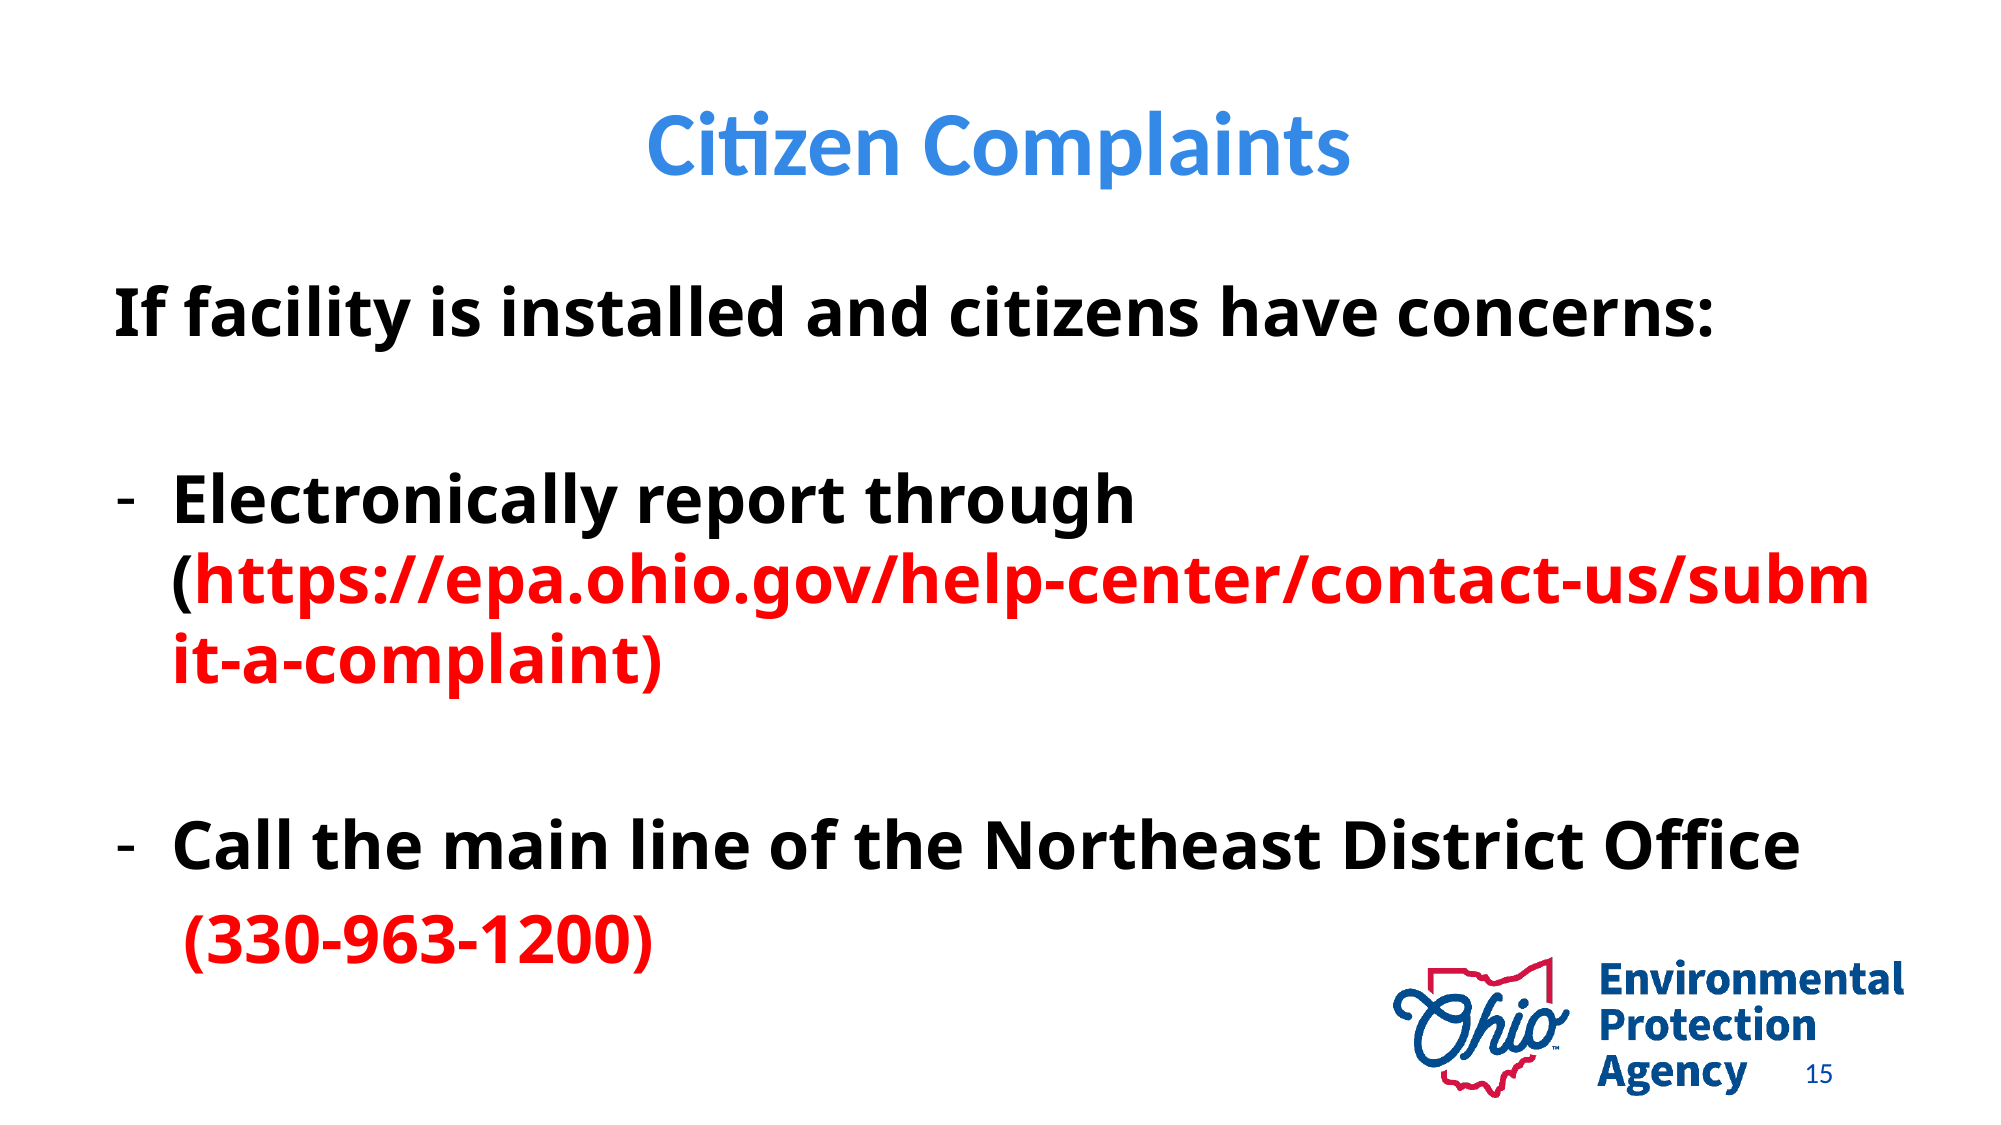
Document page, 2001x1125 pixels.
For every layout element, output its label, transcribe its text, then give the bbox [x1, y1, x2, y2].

list If facility is installed and citizens have concerns: Electronically report through (https://epa.ohio.gov/help-center/contact-us/submit-a-complaint) Call the main line of the Northeast District Office (330-963-1200) [99, 262, 1900, 938]
title Citizen Complaints [99, 45, 1900, 233]
picture [1393, 957, 1904, 1098]
